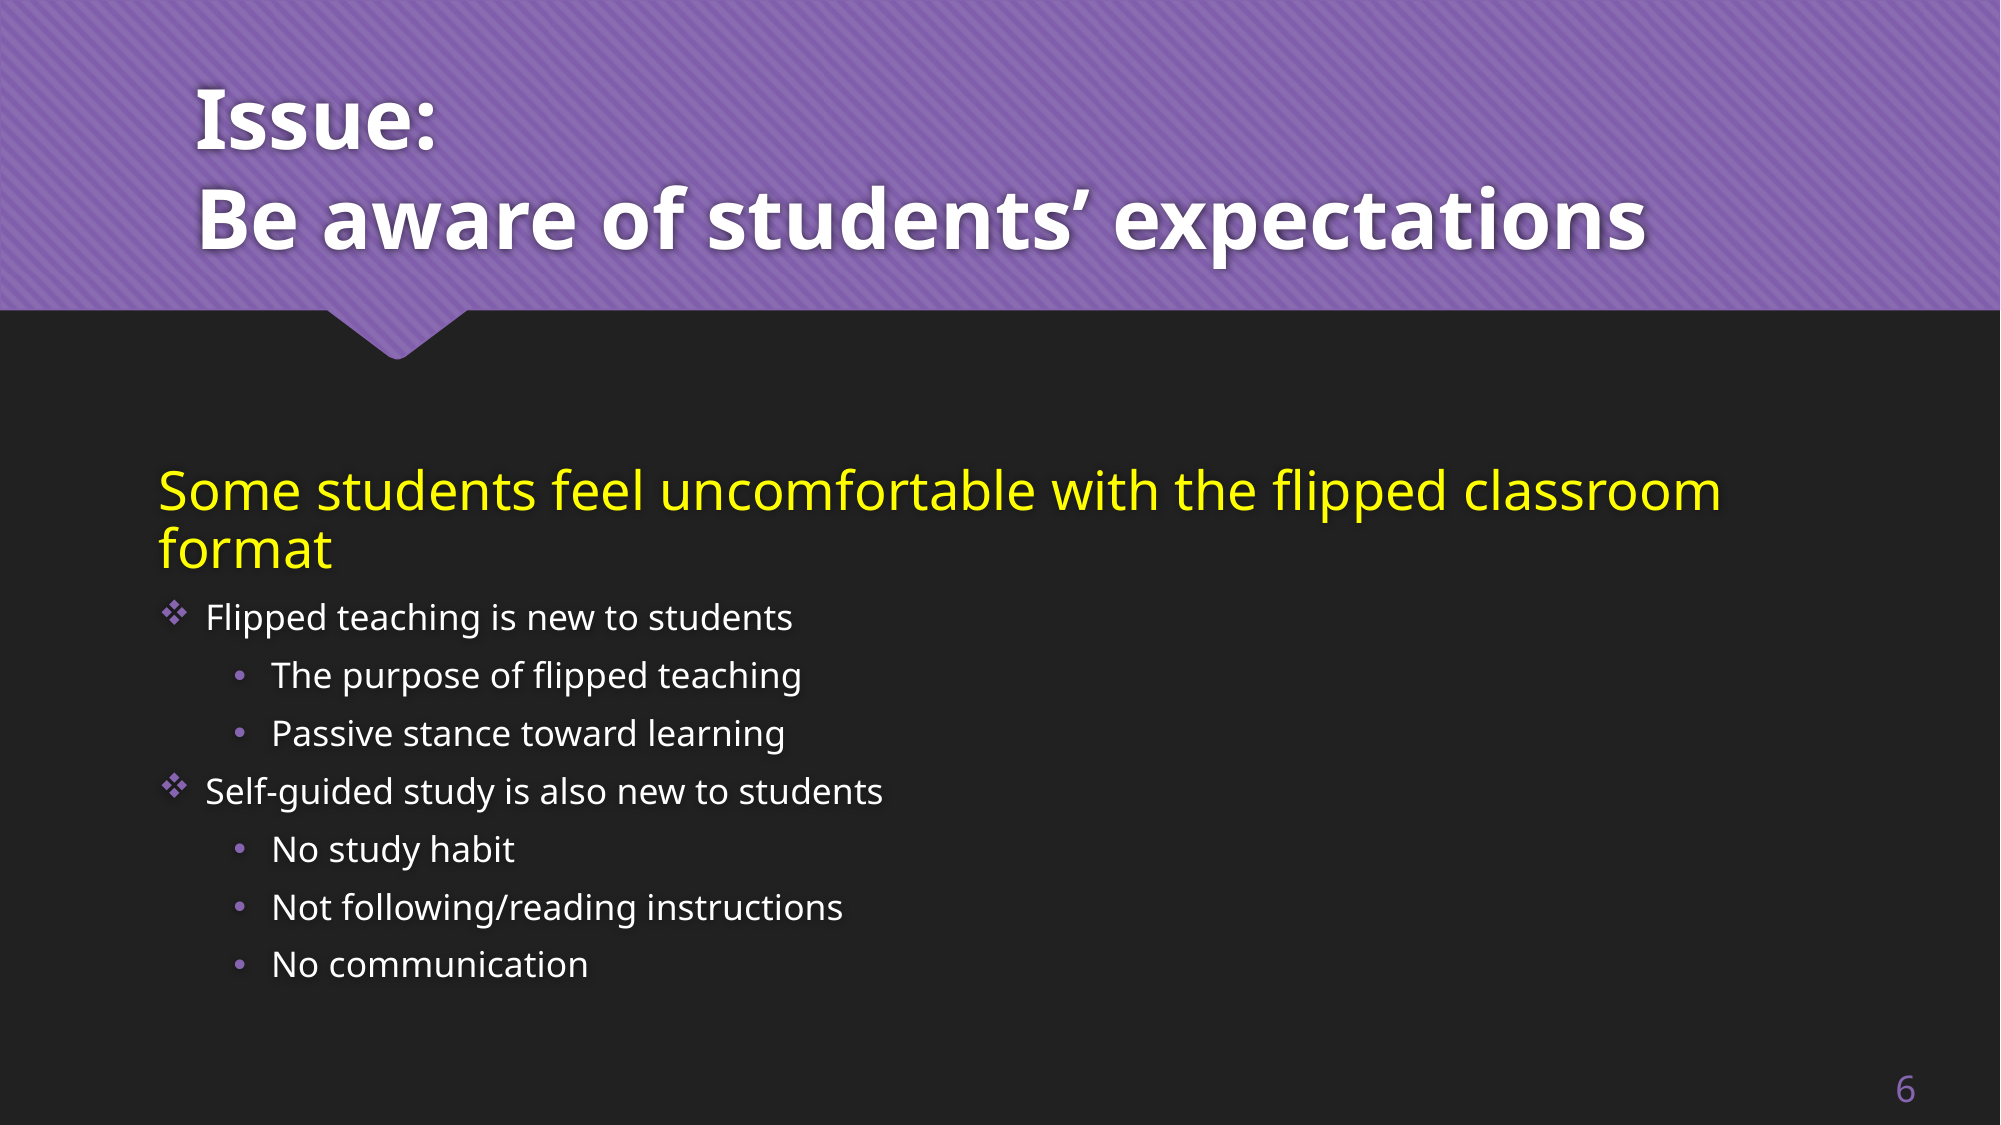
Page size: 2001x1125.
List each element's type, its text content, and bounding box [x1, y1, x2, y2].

list Some students feel uncomfortable with the flipped classroom format Flipped teaching is new to students The purpose of flipped teaching Passive stance toward learning Self-guided study is also new to students No study habit Not following/reading instructions No communication [68, 379, 1846, 1078]
title Issue: Be aware of students’ expectations [180, 47, 1830, 285]
slide_number 6 [1803, 1057, 1932, 1118]
